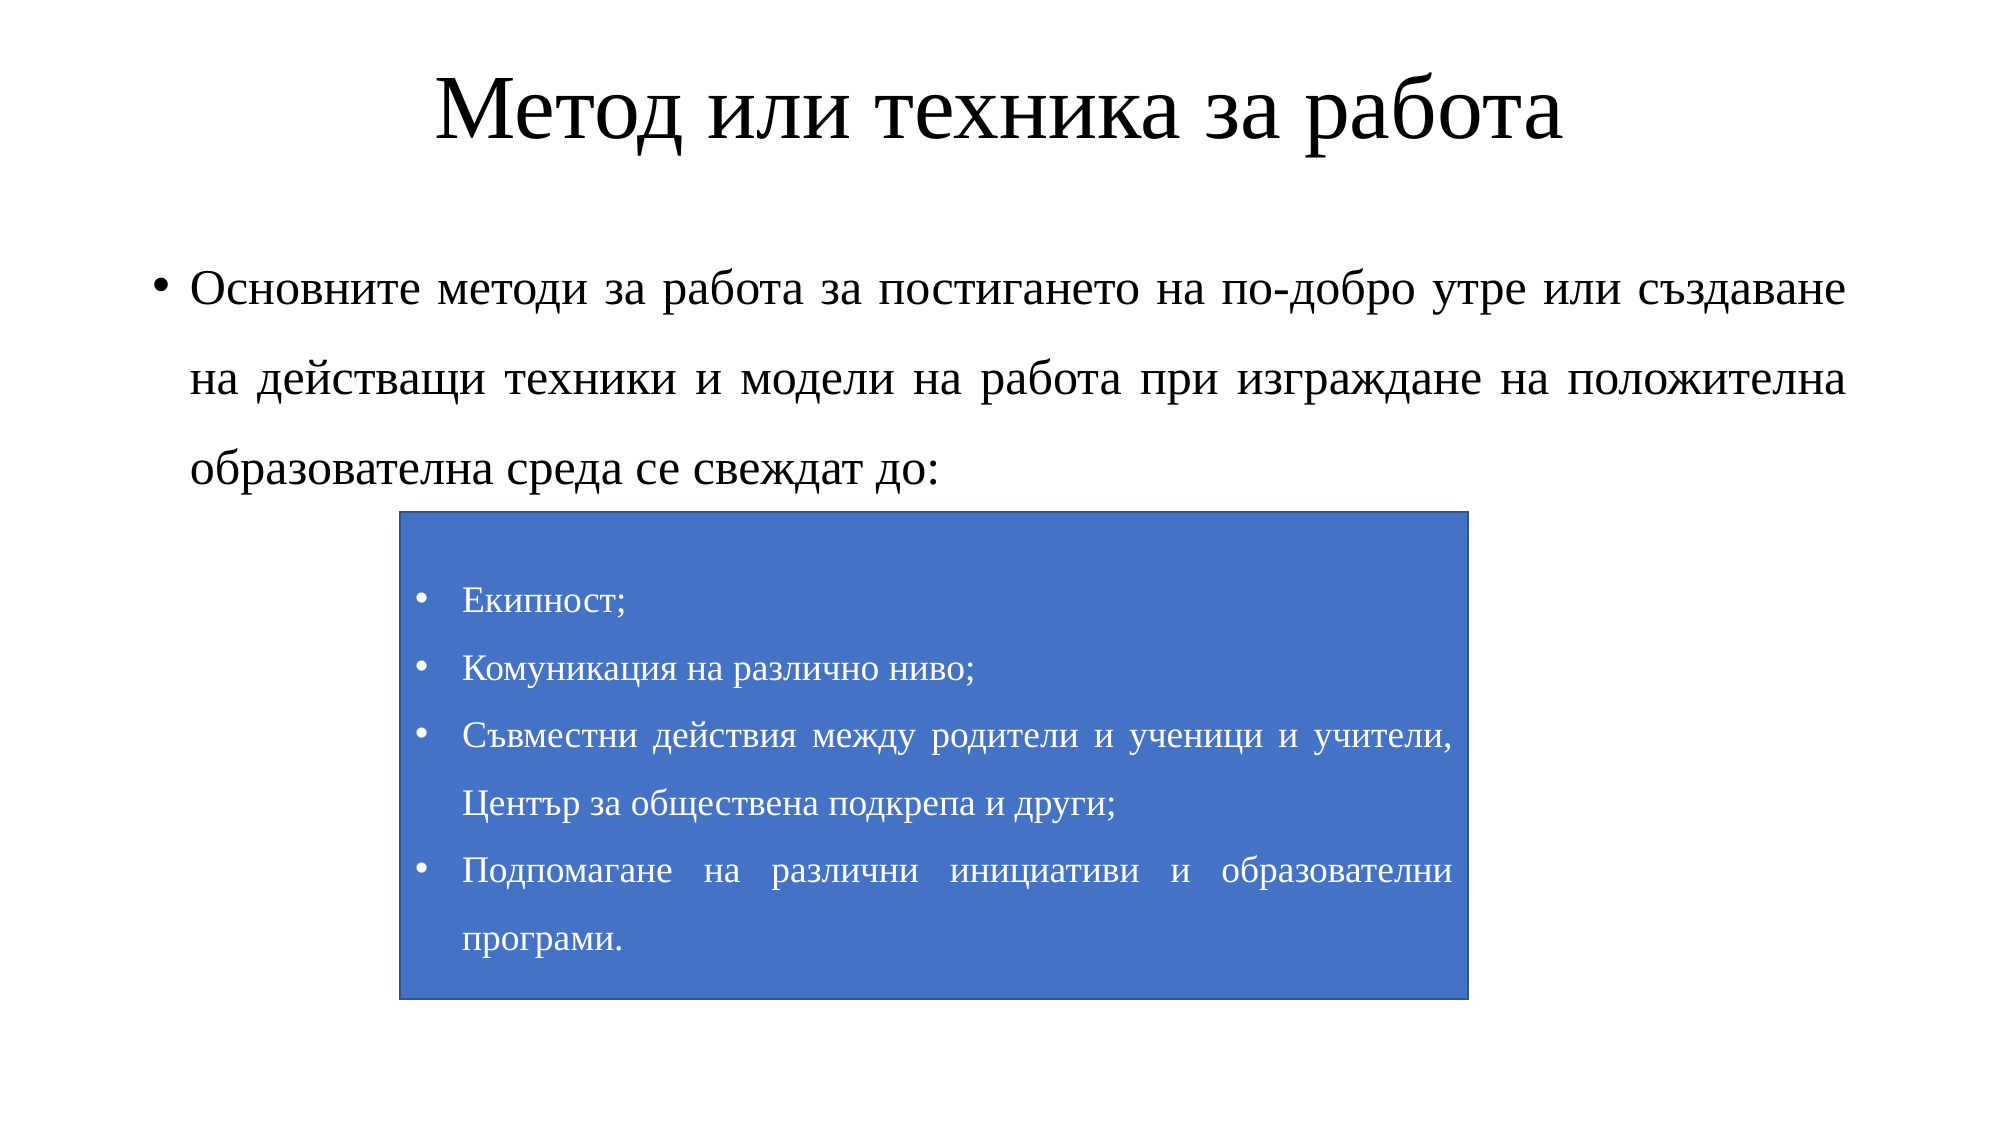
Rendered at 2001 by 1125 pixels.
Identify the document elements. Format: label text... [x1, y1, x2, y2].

text_box Екипност; Комуникация на различно ниво; Съвместни действия между родители и ученици и учители, Център за обществена подкрепа и други; Подпомагане на различни инициативи и образователни програми. [399, 511, 1469, 1000]
list Основните методи за работа за постигането на по-добро утре или създаване на действащи техники и модели на работа при изграждане на положителна образователна среда се свеждат до: [137, 216, 1863, 931]
title Метод или техника за работа [137, 0, 1863, 216]
